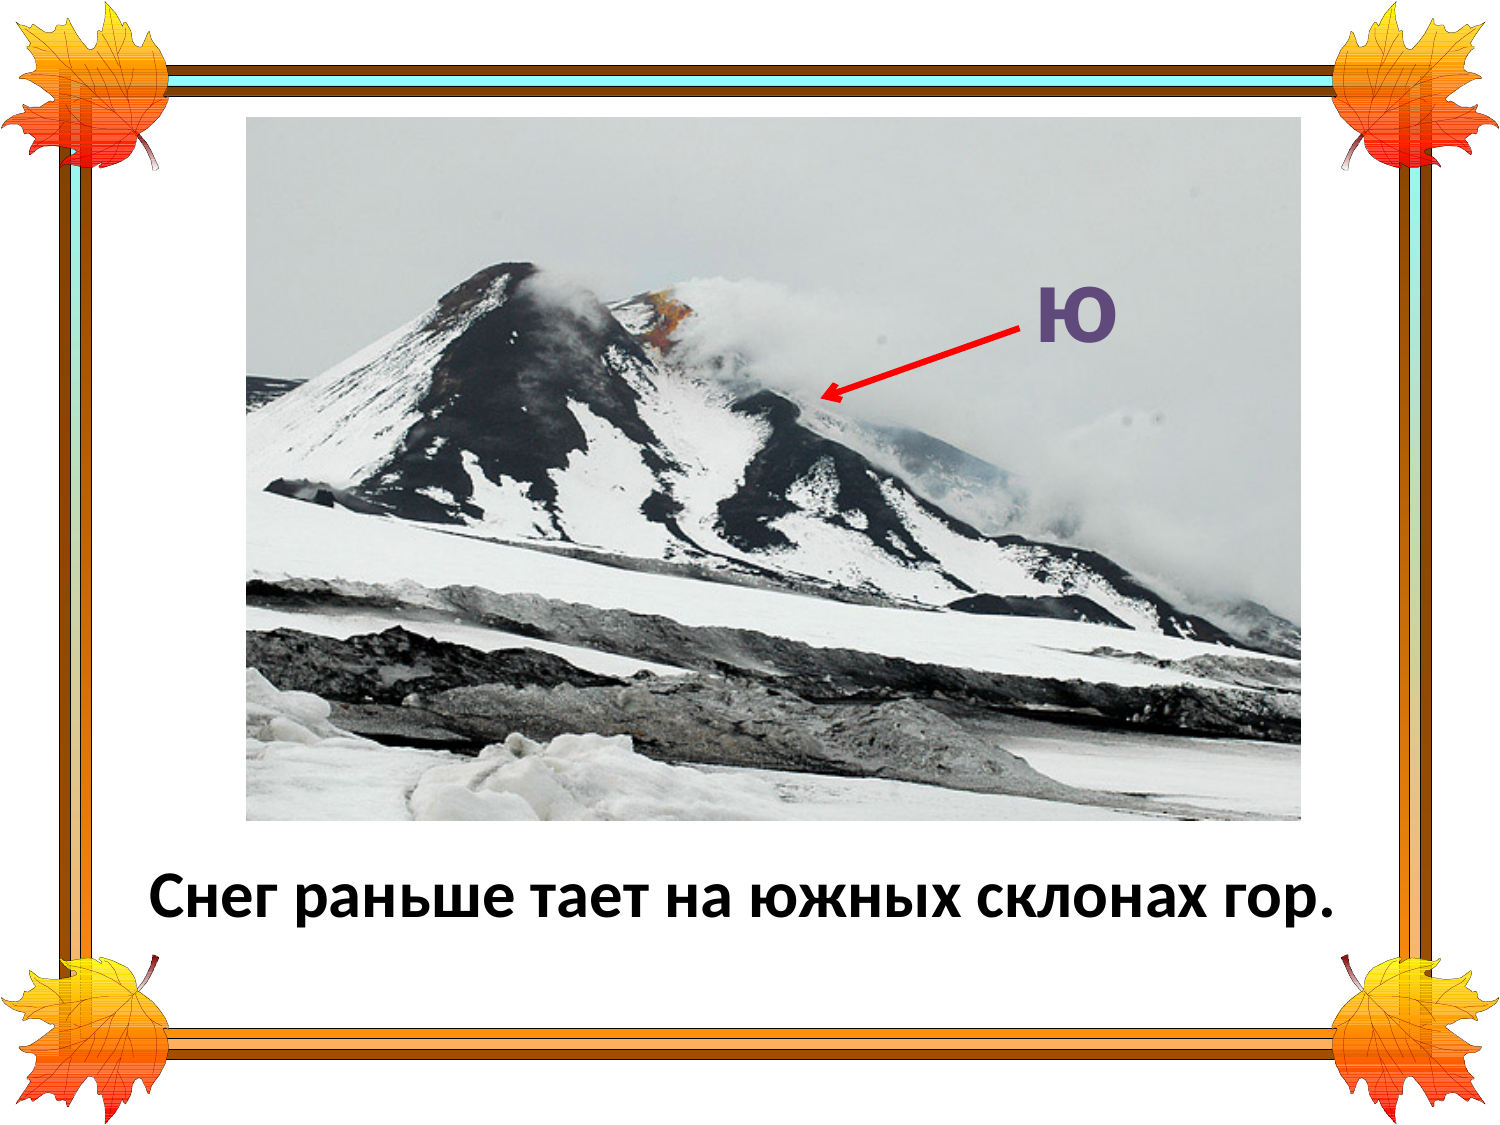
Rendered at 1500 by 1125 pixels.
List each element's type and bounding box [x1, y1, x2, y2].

picture [0, 0, 1500, 1125]
text_box [820, 327, 1020, 399]
